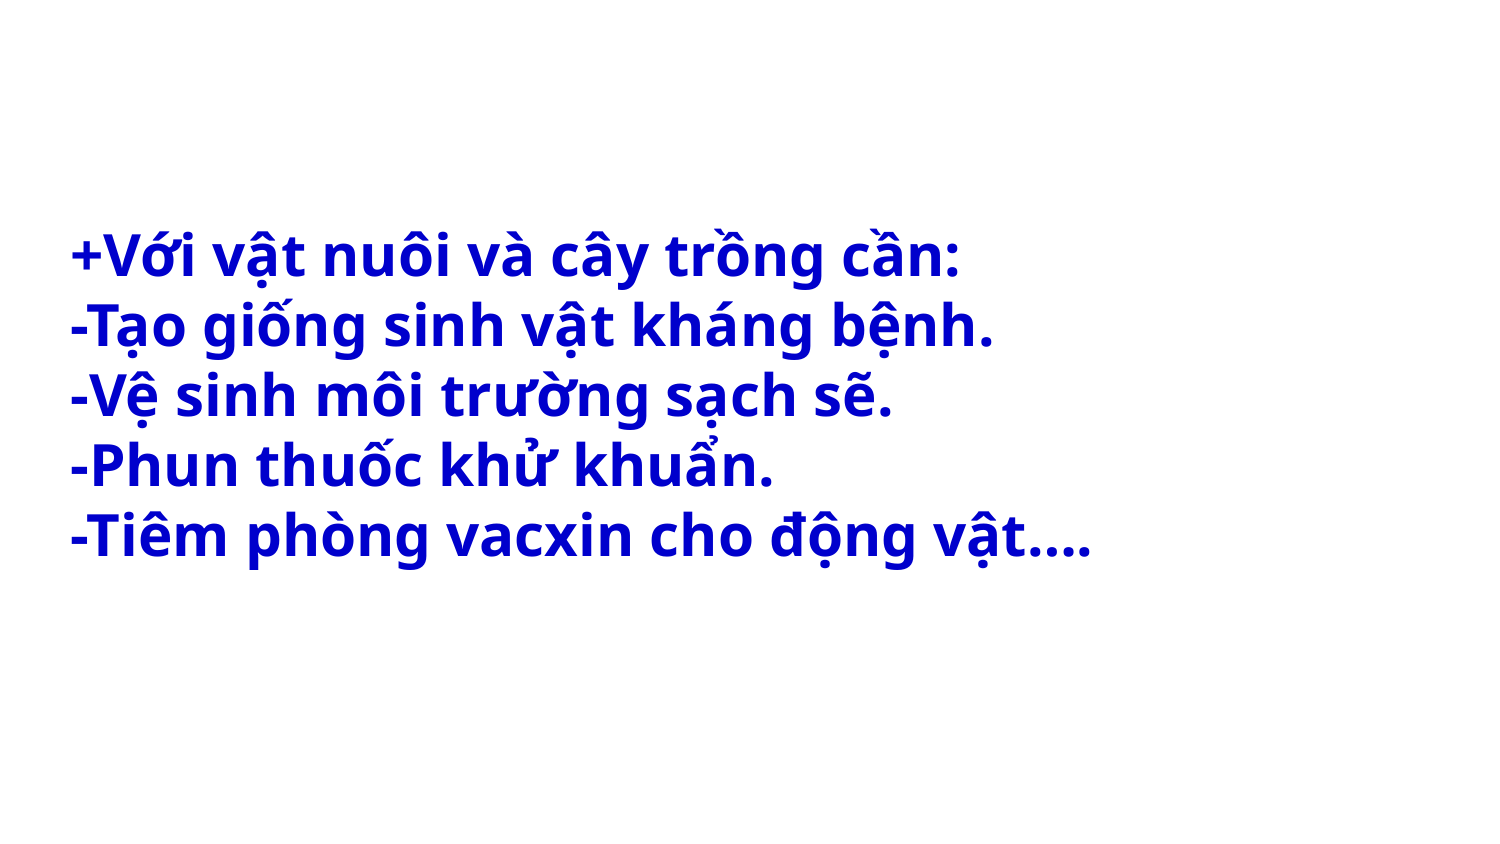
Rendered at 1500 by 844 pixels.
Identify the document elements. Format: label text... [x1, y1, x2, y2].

slide_number +Với vật nuôi và cây trồng cần: -Tạo giống sinh vật kháng bệnh. -Vệ sinh môi trường sạch sẽ. -Phun thuốc khử khuẩn. -Tiêm phòng vacxin cho động vật…. [55, 202, 1432, 623]
